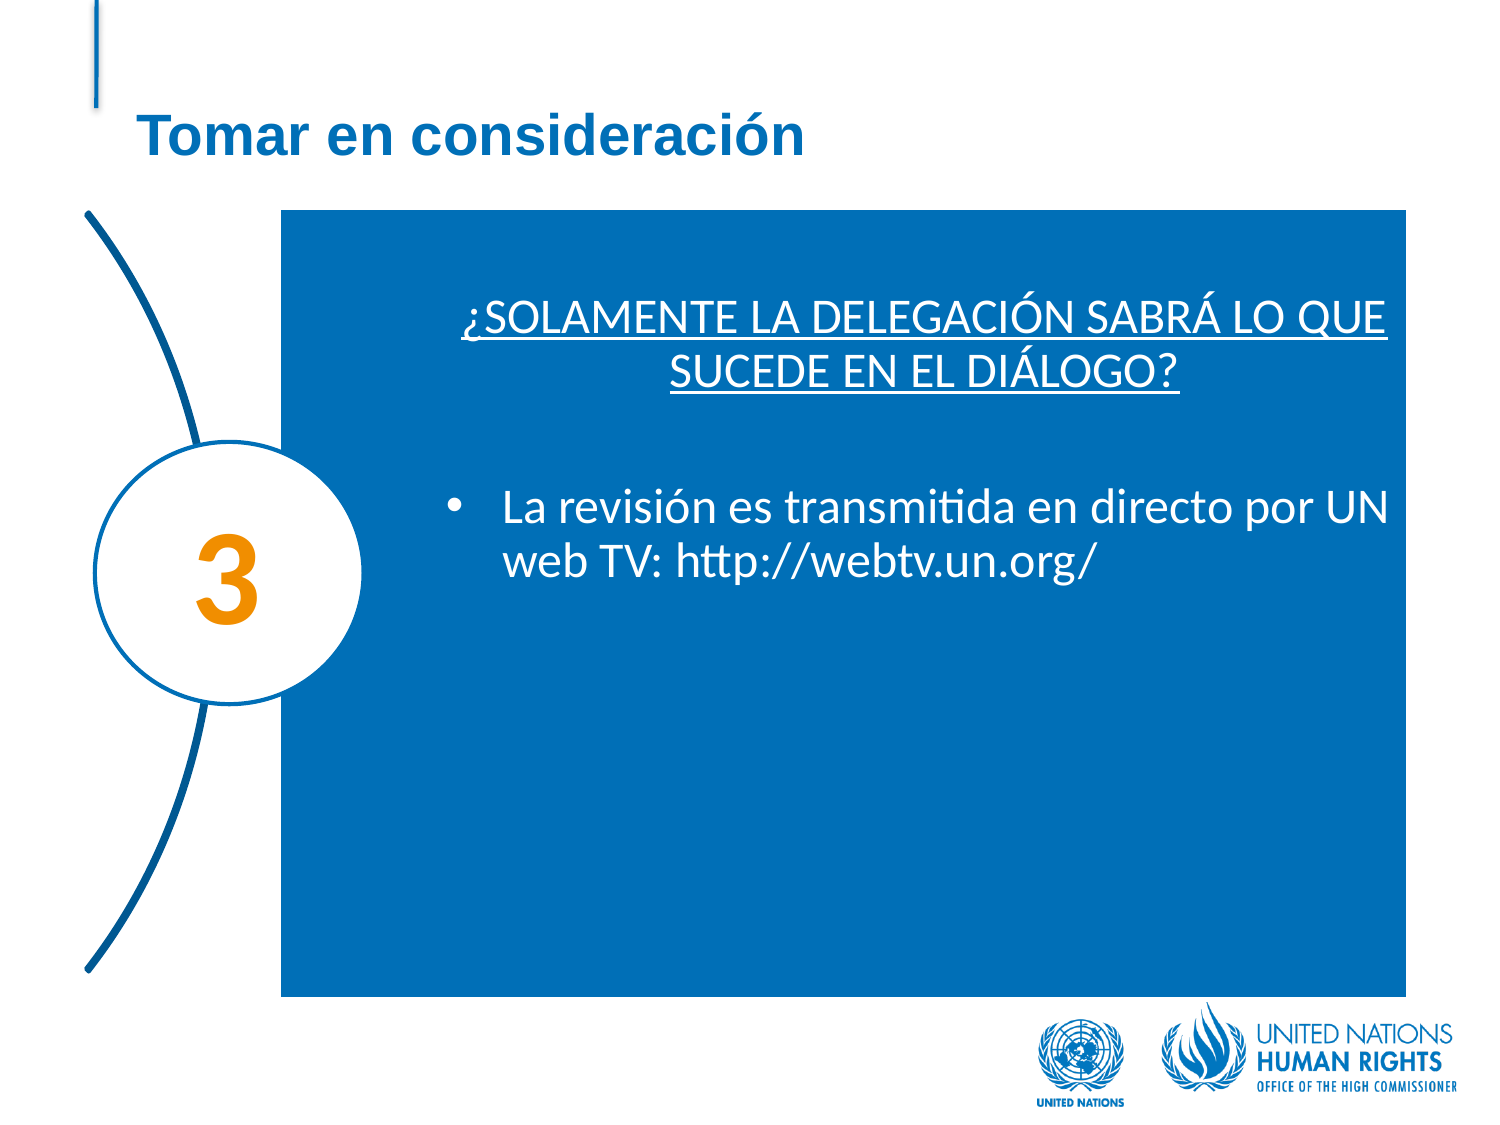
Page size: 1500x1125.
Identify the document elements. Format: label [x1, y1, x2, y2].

picture [1409, 990, 1457, 1107]
text_box [0, 18, 1409, 1125]
